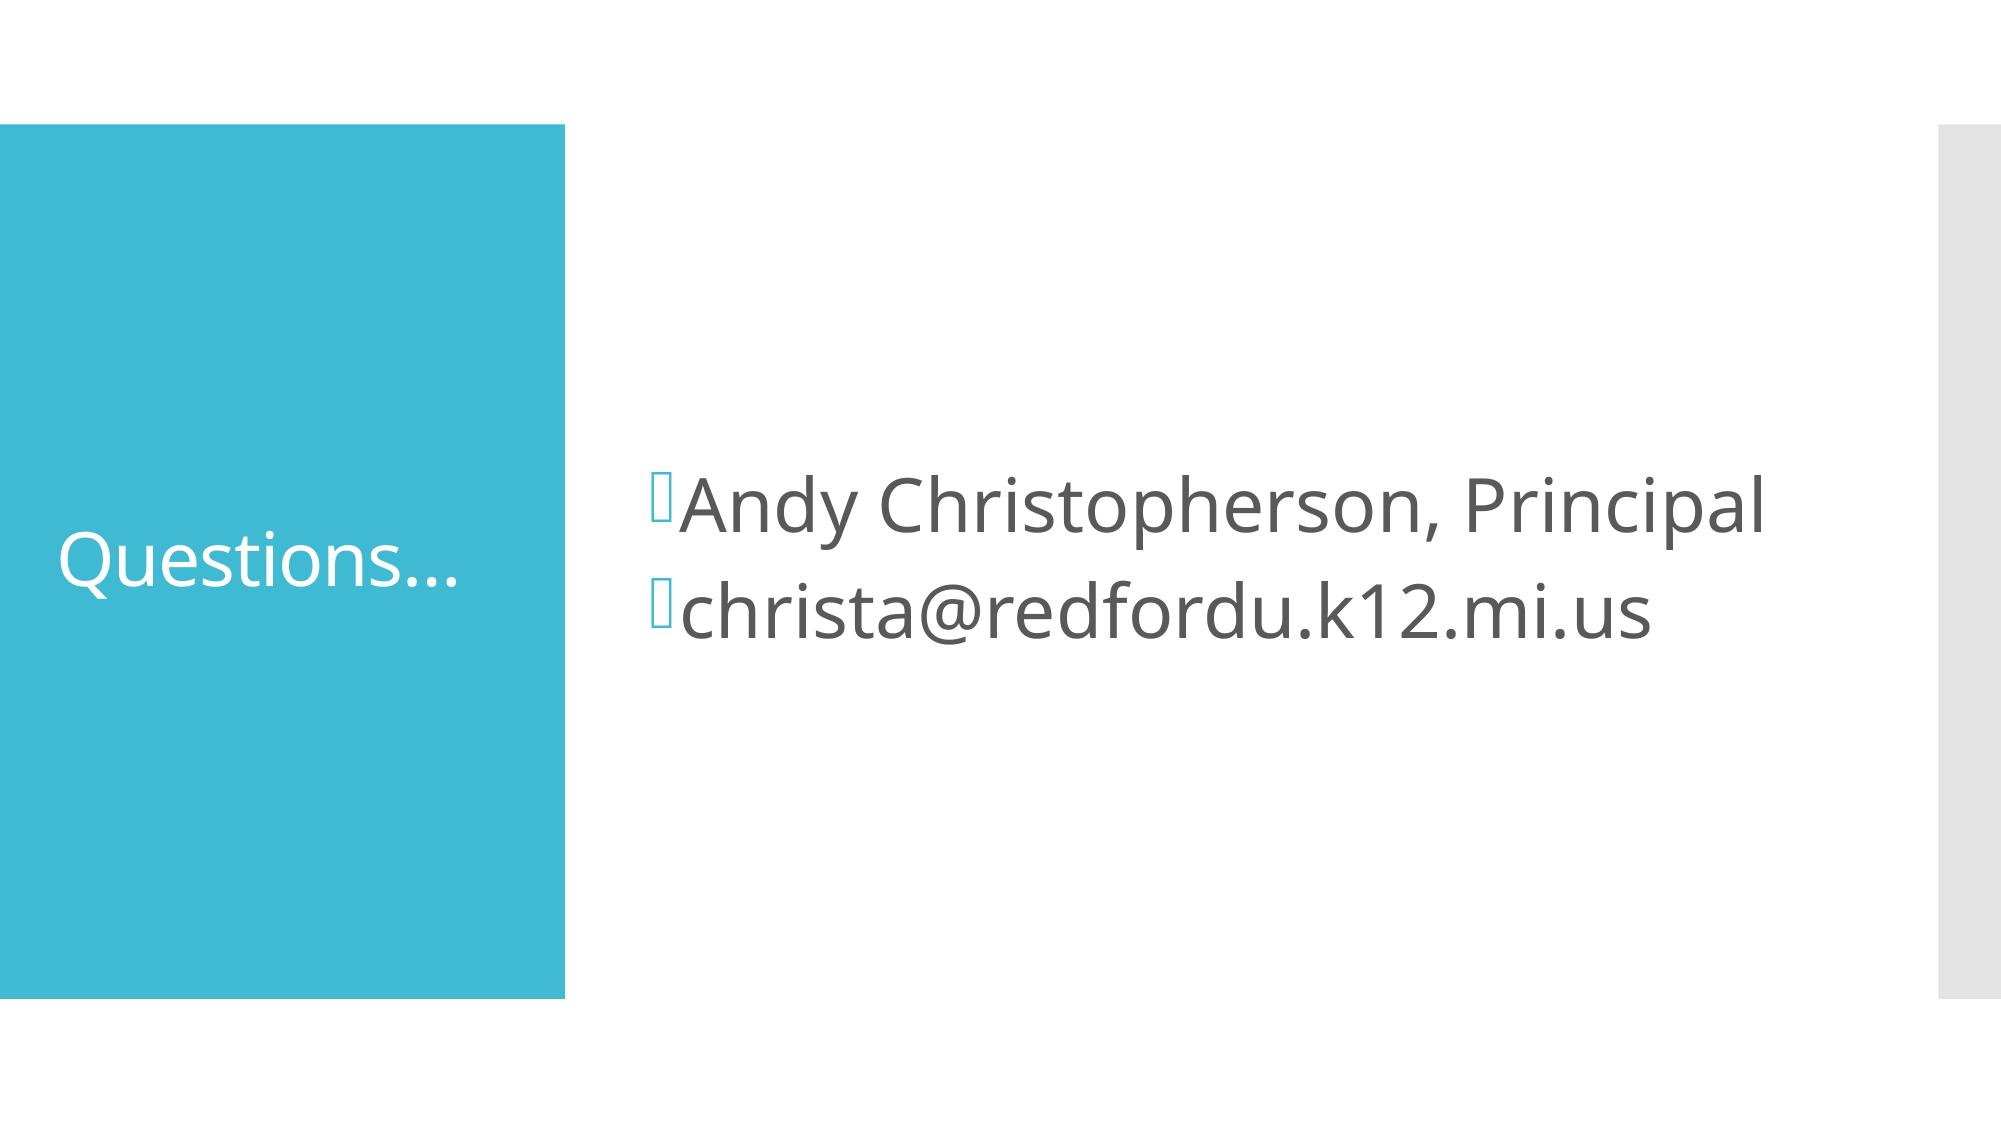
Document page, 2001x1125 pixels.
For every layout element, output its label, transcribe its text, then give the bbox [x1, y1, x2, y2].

title Questions… [41, 184, 525, 940]
list Andy Christopherson, Principal christa@redfordu.k12.mi.us [634, 141, 1835, 982]
